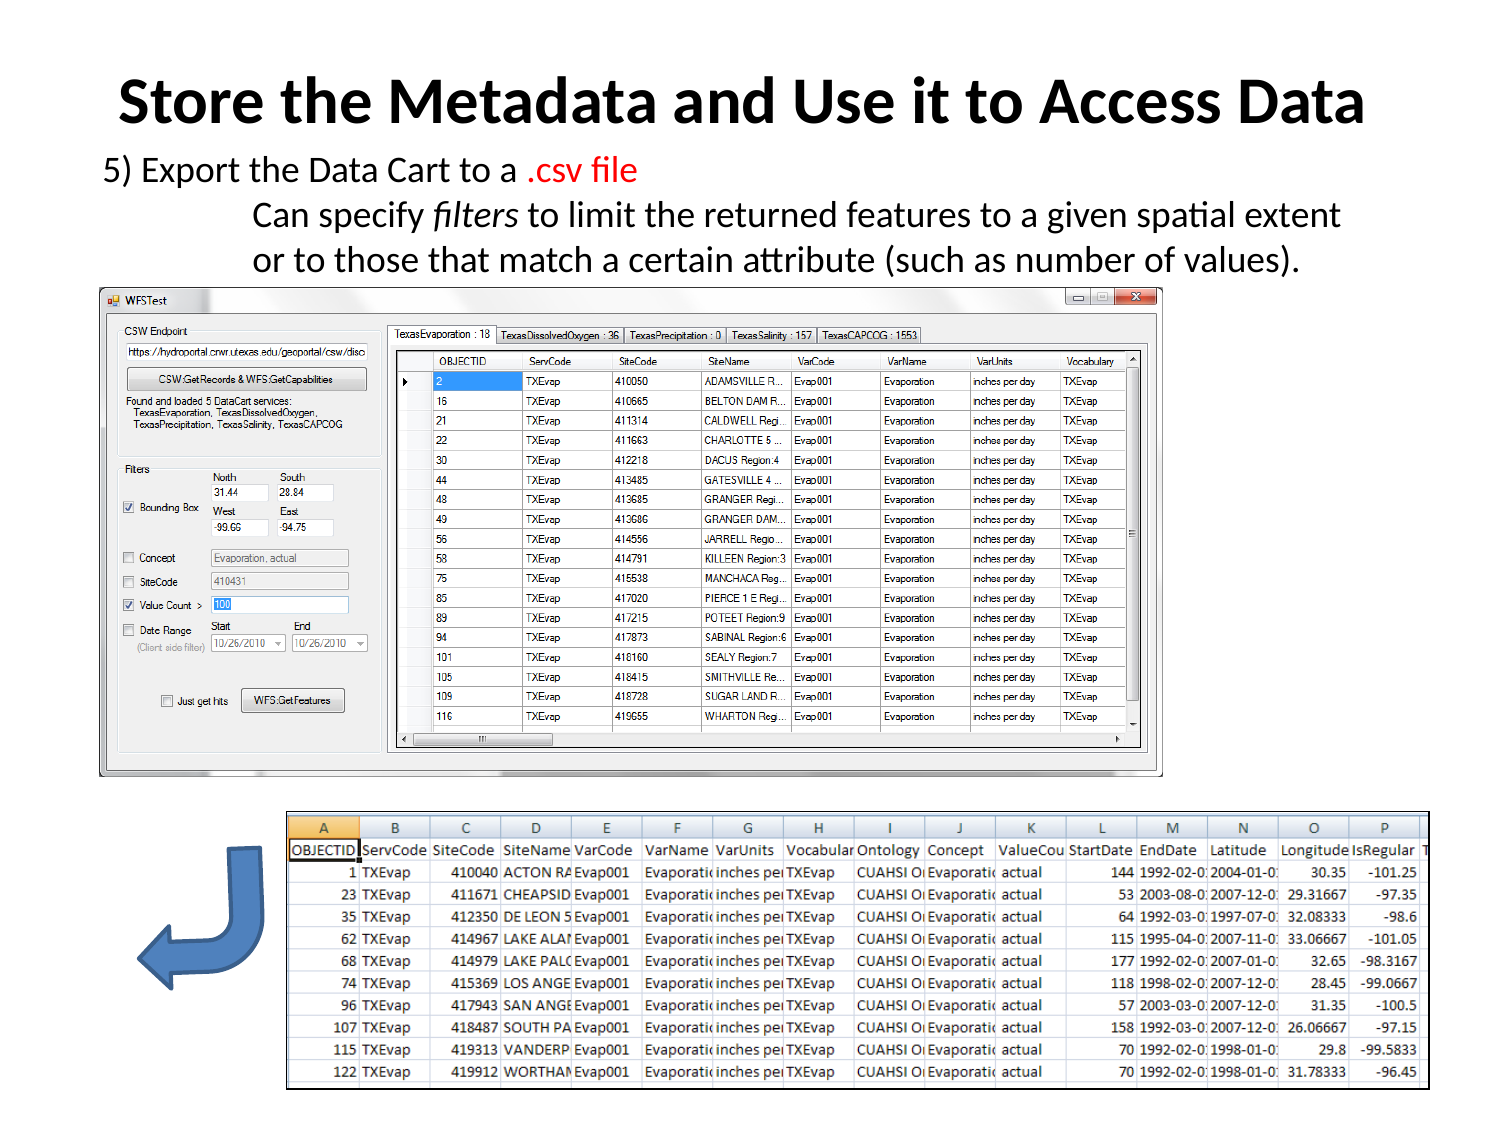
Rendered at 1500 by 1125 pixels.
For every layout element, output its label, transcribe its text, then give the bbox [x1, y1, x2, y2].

text_box 5) Export the Data Cart to a .csv file Can specify filters to limit the returned features to a given spatial extent or to those that match a certain attribute (such as number of values). [87, 137, 1425, 288]
picture [287, 812, 1429, 1089]
picture [99, 287, 1163, 777]
text_box [136, 845, 265, 991]
text_box Store the Metadata and Use it to Access Data [74, 49, 1413, 145]
